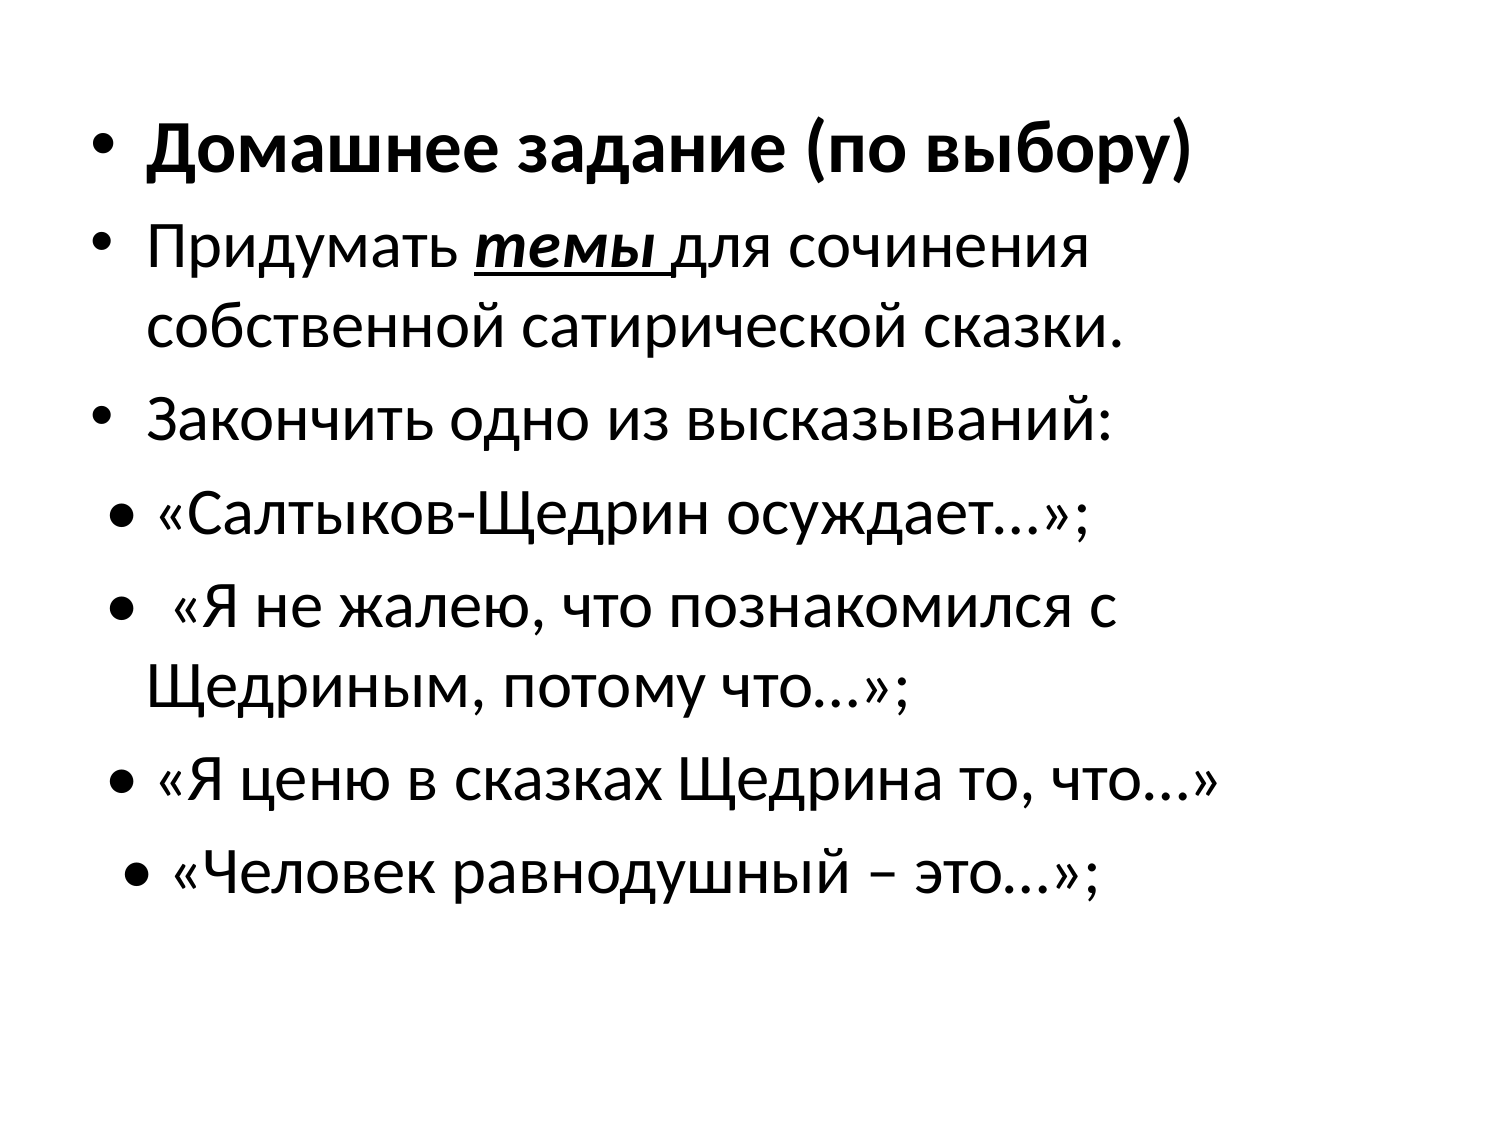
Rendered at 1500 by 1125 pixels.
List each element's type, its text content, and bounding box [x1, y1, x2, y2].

list Домашнее задание (по выбору) Придумать темы для сочинения собственной сатирической сказки. Закончить одно из высказываний: • «Салтыков-Щедрин осуждает…»; • «Я не жалею, что познакомился с Щедриным, потому что…»; • «Я ценю в сказках Щедрина то, что…» • «Человек равнодушный – это…»; [75, 90, 1365, 1059]
